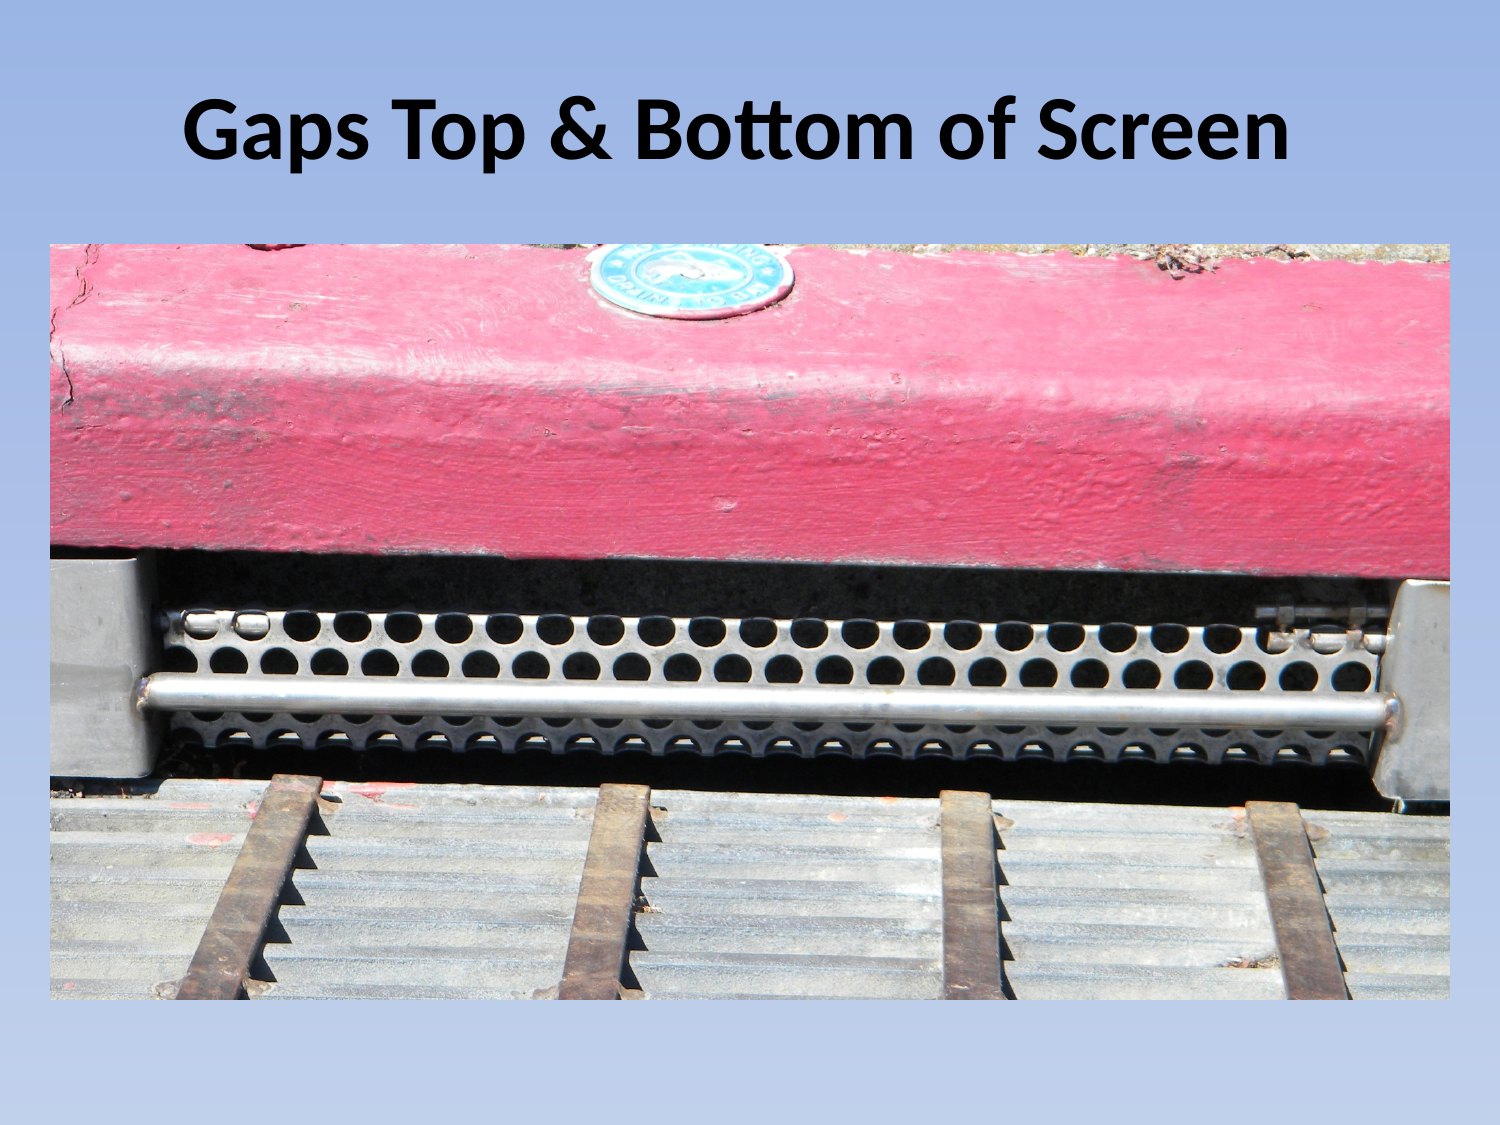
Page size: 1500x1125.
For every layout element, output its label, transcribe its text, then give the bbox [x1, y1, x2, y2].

picture [49, 217, 1500, 1001]
title Gaps Top & Bottom of Screen [162, 57, 1313, 188]
